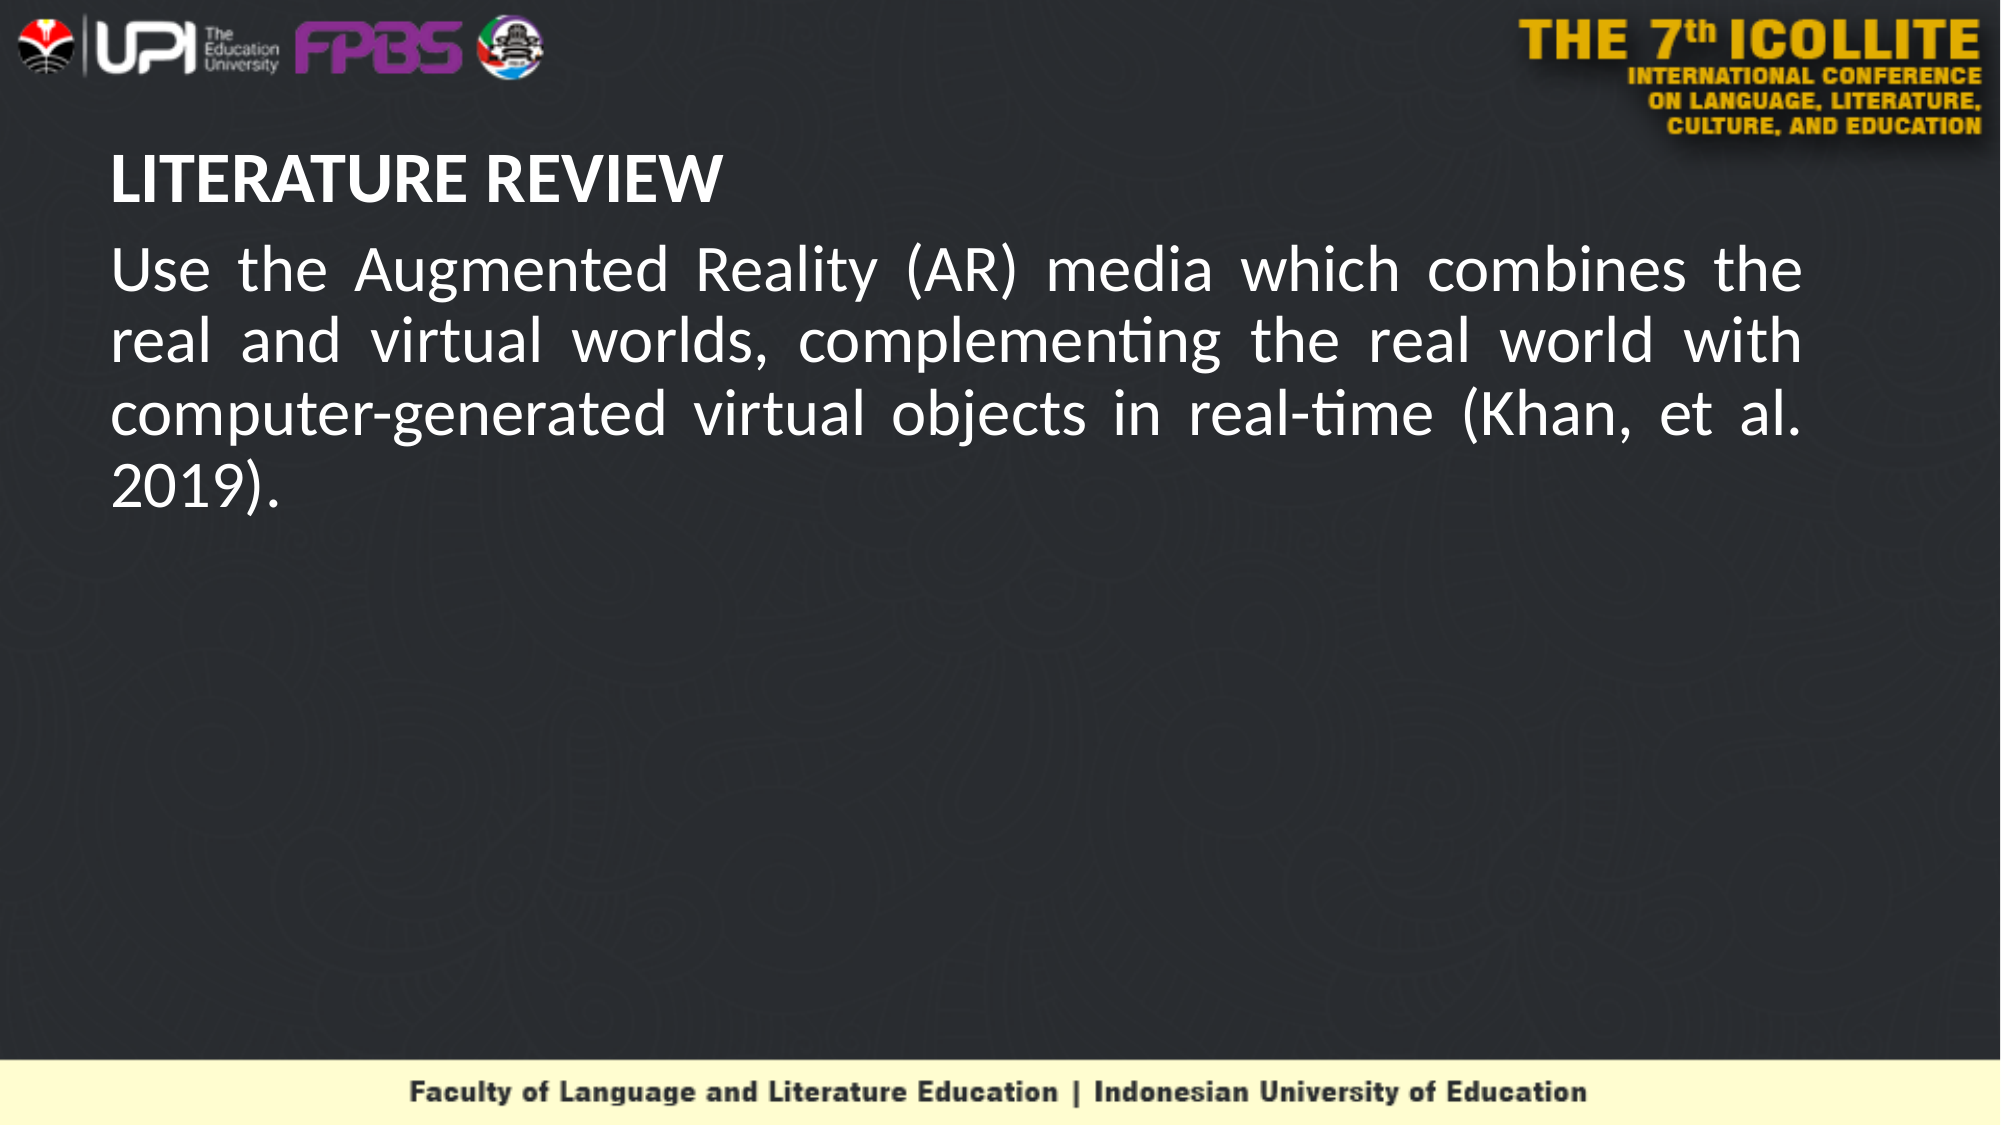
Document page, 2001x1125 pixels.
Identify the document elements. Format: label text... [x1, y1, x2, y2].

title LITERATURE REVIEW [95, 131, 1821, 225]
picture [0, 0, 2001, 1125]
list Use the Augmented Reality (AR) media which combines the real and virtual worlds, complementing the real world with computer-generated virtual objects in real-time (Khan, et al. 2019). [95, 225, 1821, 940]
